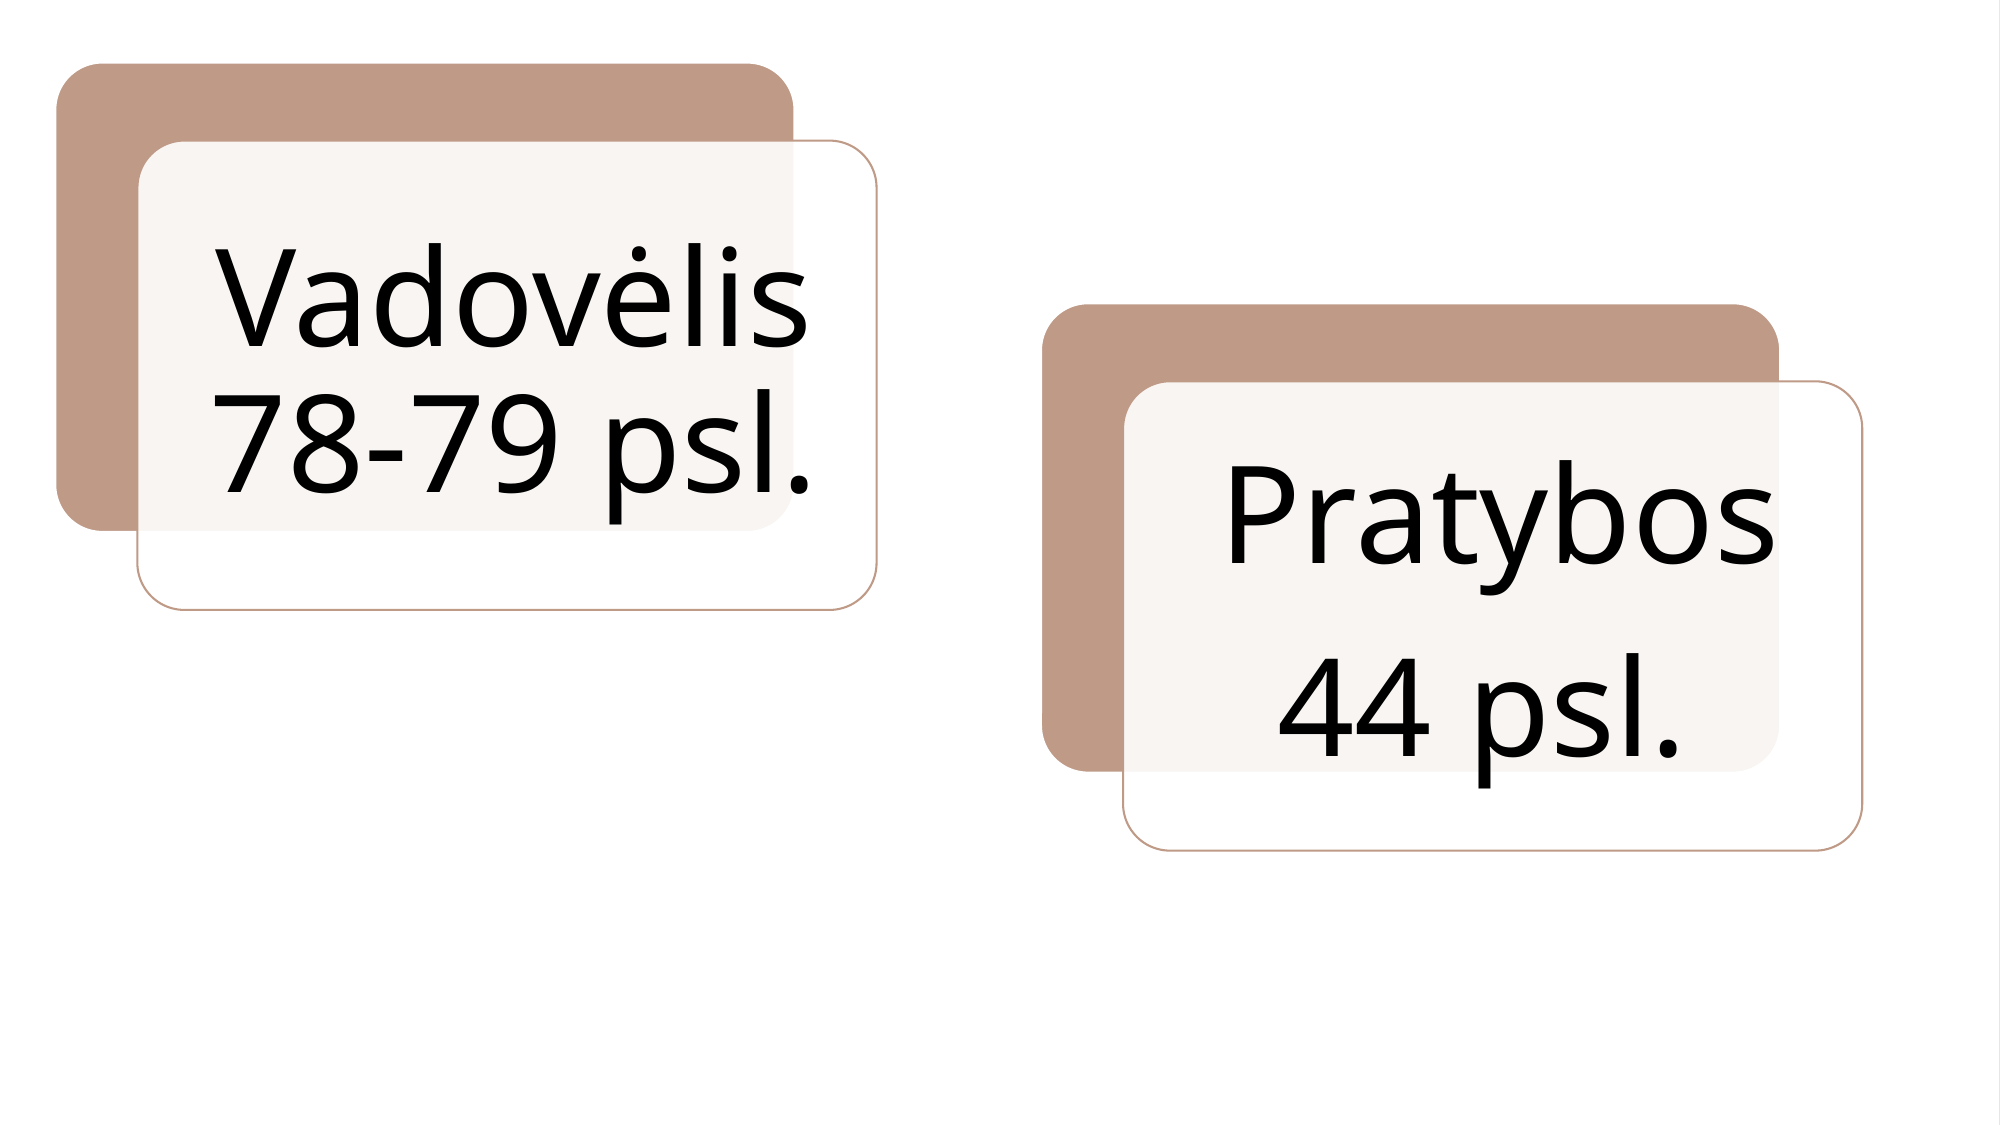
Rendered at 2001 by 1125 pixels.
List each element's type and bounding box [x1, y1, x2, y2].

list [137, 140, 1863, 1014]
text_box [0, 0, 2000, 1125]
